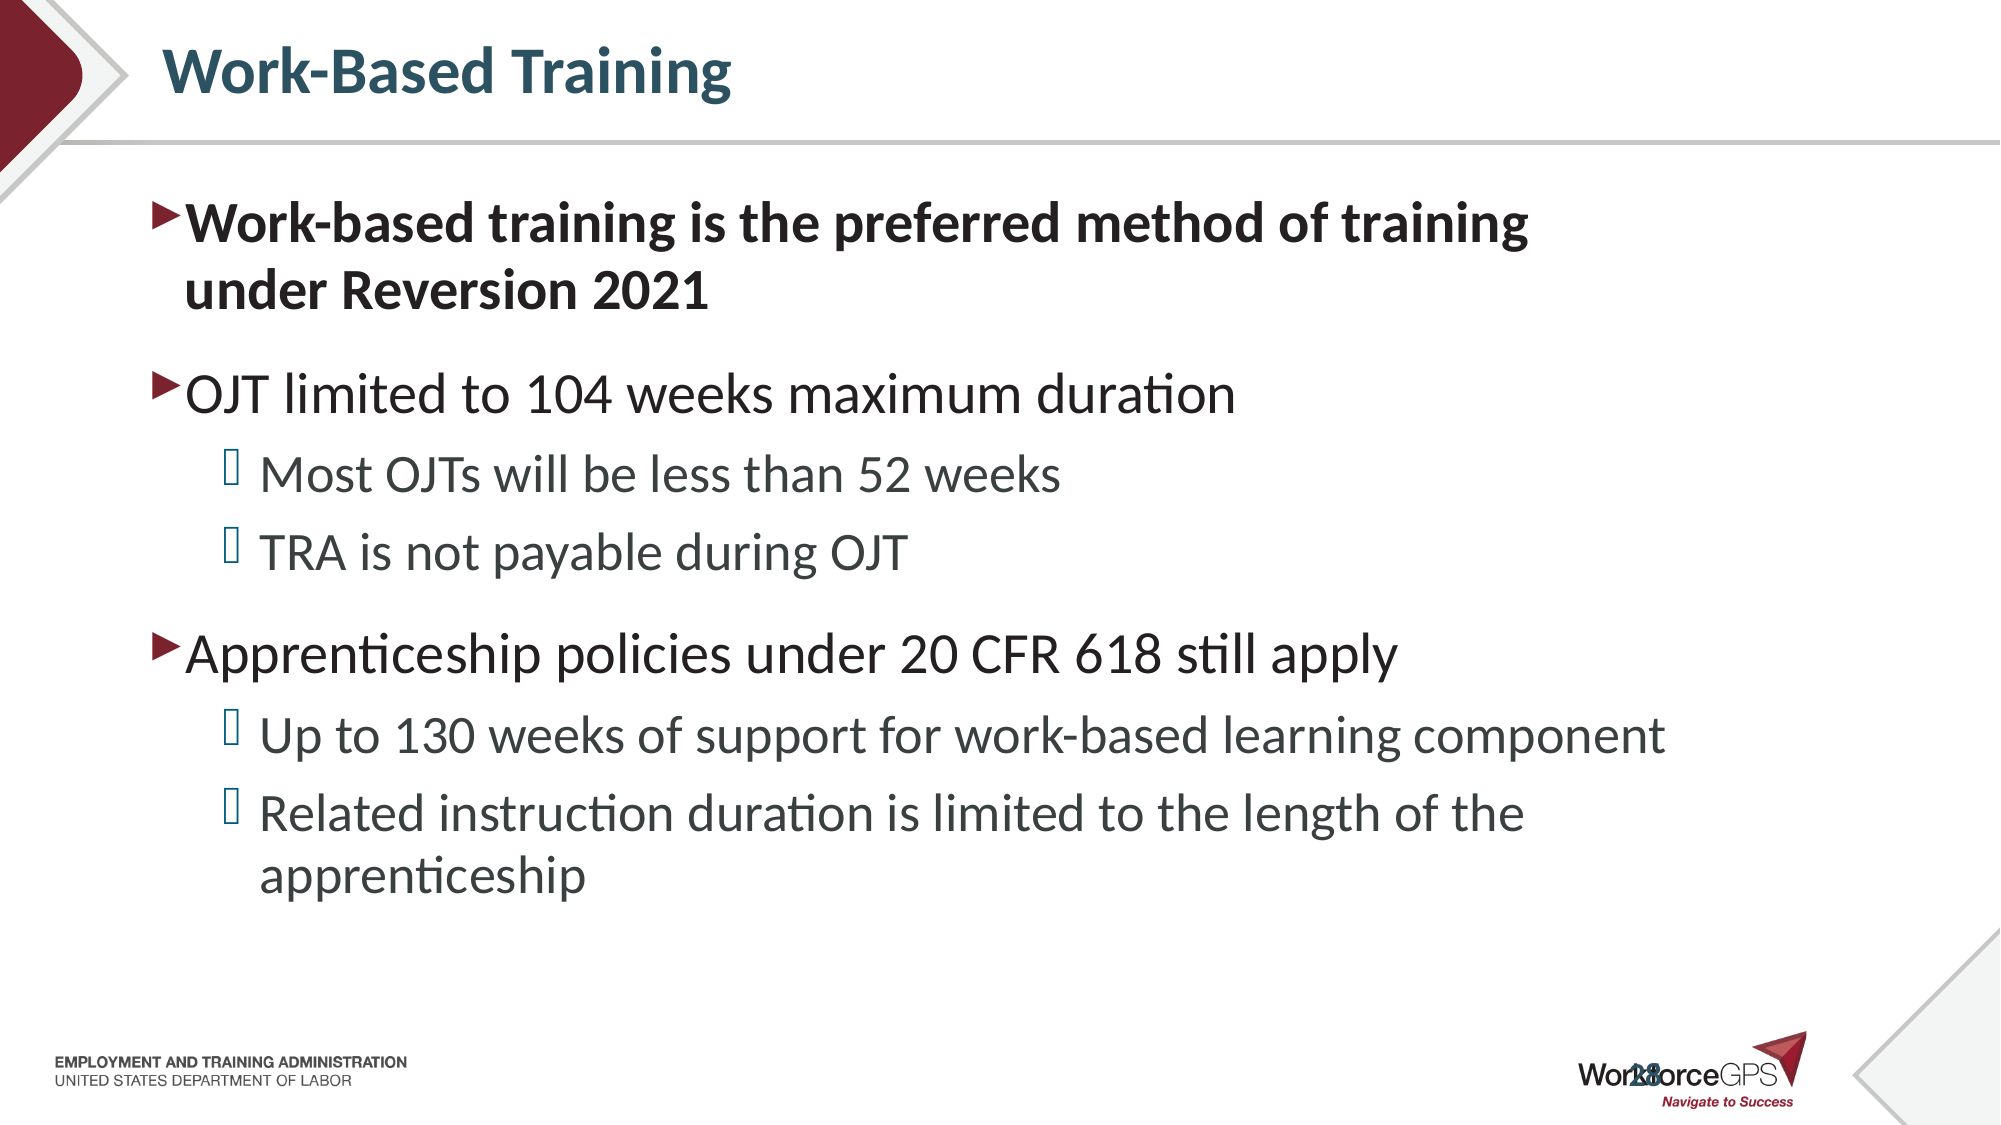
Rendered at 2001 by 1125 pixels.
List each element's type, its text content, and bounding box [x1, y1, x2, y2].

title Work-Based Training [132, 7, 1950, 137]
table_header 2009 [47, 1049, 420, 1095]
list Work-based training is the preferred method of training under Reversion 2021 OJT limited to 104 weeks maximum duration Most OJTs will be less than 52 weeks TRA is not payable during OJT Apprenticeship policies under 20 CFR 618 still apply Up to 130 weeks of support for work-based learning component Related instruction duration is limited to the length of the apprenticeship [132, 182, 1700, 925]
slide_number 28 [1540, 1042, 1750, 1103]
